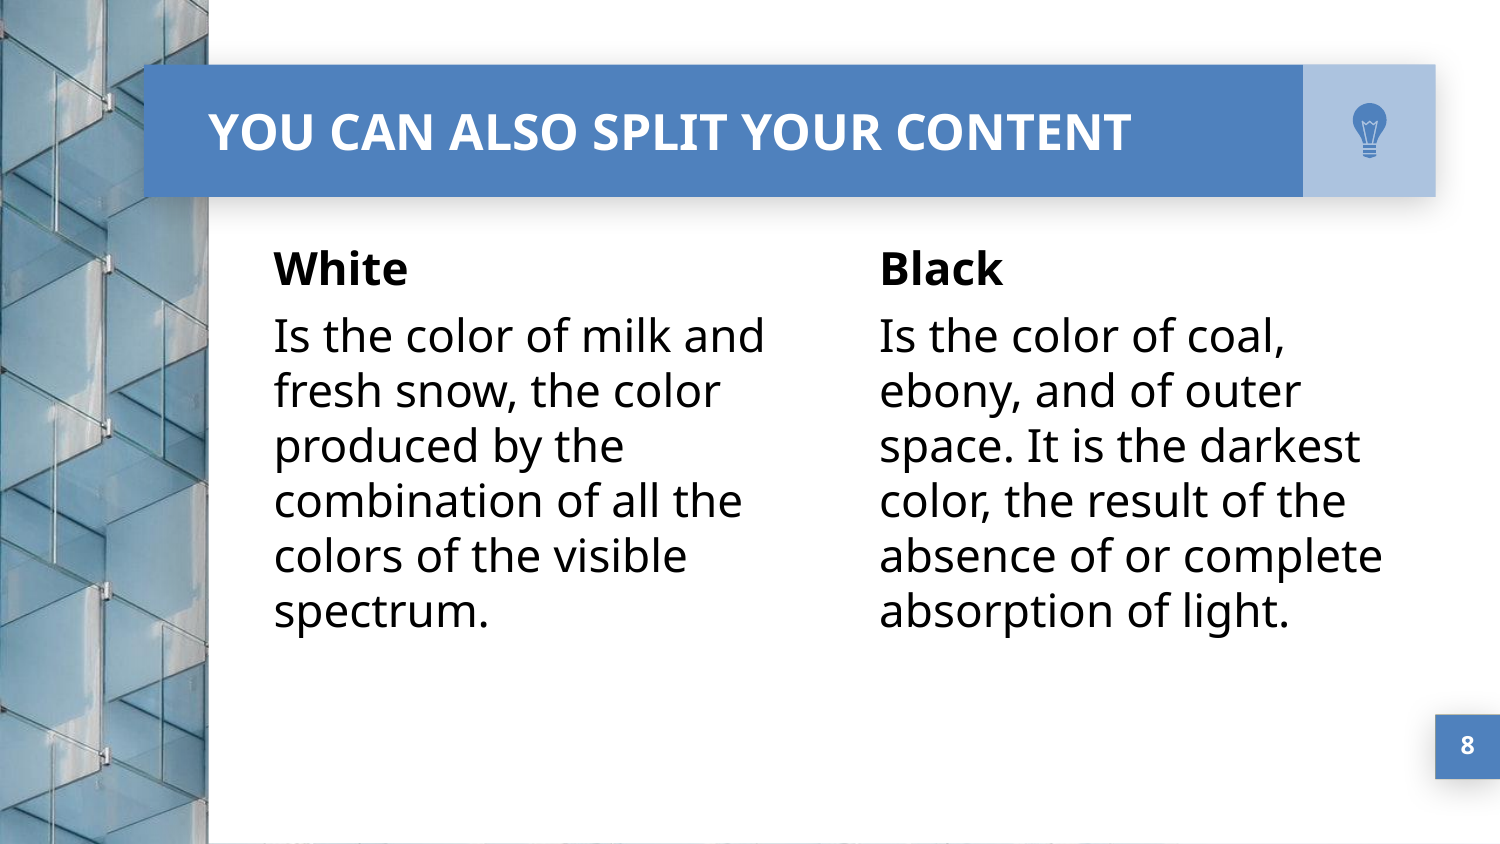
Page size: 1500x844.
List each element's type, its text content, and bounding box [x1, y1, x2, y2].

slide_number 8 [1435, 714, 1500, 780]
list White Is the color of milk and fresh snow, the color produced by the combination of all the colors of the visible spectrum. [258, 224, 830, 780]
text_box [1352, 102, 1387, 159]
picture [0, 0, 208, 844]
title YOU CAN ALSO SPLIT YOUR CONTENT [193, 64, 1300, 197]
list Black Is the color of coal, ebony, and of outer space. It is the darkest color, the result of the absence of or complete absorption of light. [864, 224, 1436, 780]
